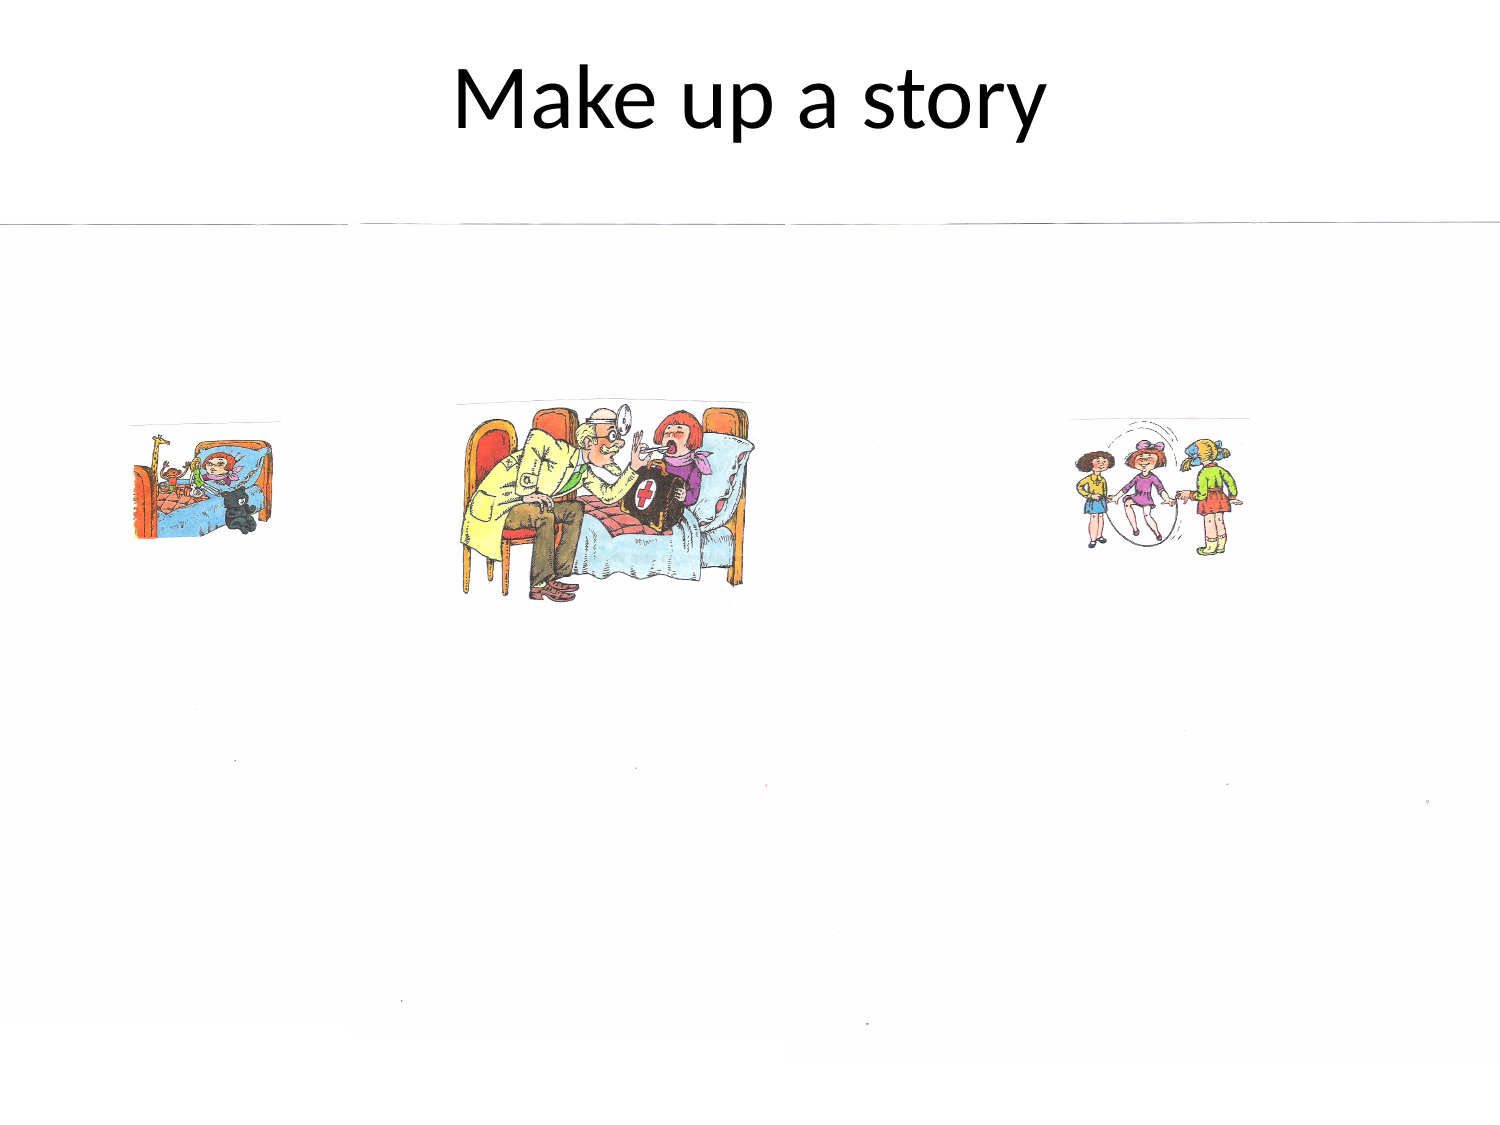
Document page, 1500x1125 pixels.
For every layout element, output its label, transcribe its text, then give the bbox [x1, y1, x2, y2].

picture [0, 219, 1500, 1059]
title Make up a story [112, 0, 1388, 185]
